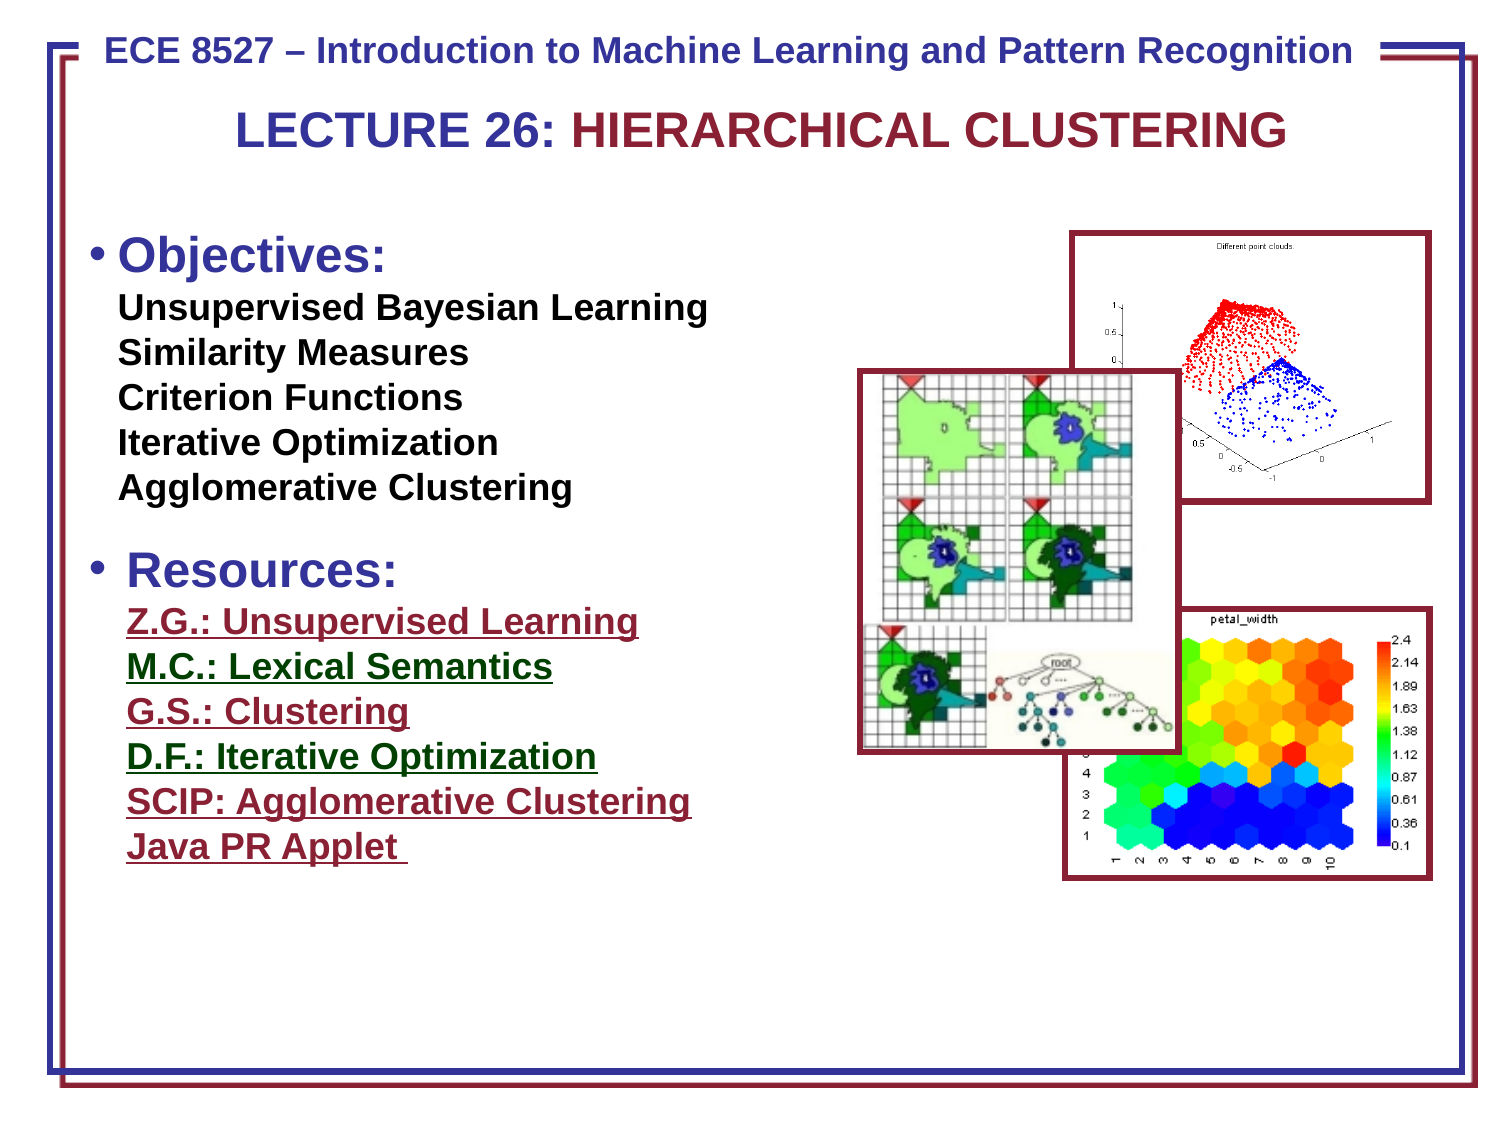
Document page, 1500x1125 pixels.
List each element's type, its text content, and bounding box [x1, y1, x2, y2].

text_box Objectives: Unsupervised Bayesian Learning Similarity Measures Criterion Functions Iterative Optimization Agglomerative Clustering Resources: Z.G.: Unsupervised Learning M.C.: Lexical Semantics G.S.: Clustering D.F.: Iterative Optimization SCIP: Agglomerative Clustering Java PR Applet [88, 222, 864, 969]
picture [862, 235, 1427, 875]
text_box LECTURE 26: HIERARCHICAL CLUSTERING [67, 90, 1457, 166]
